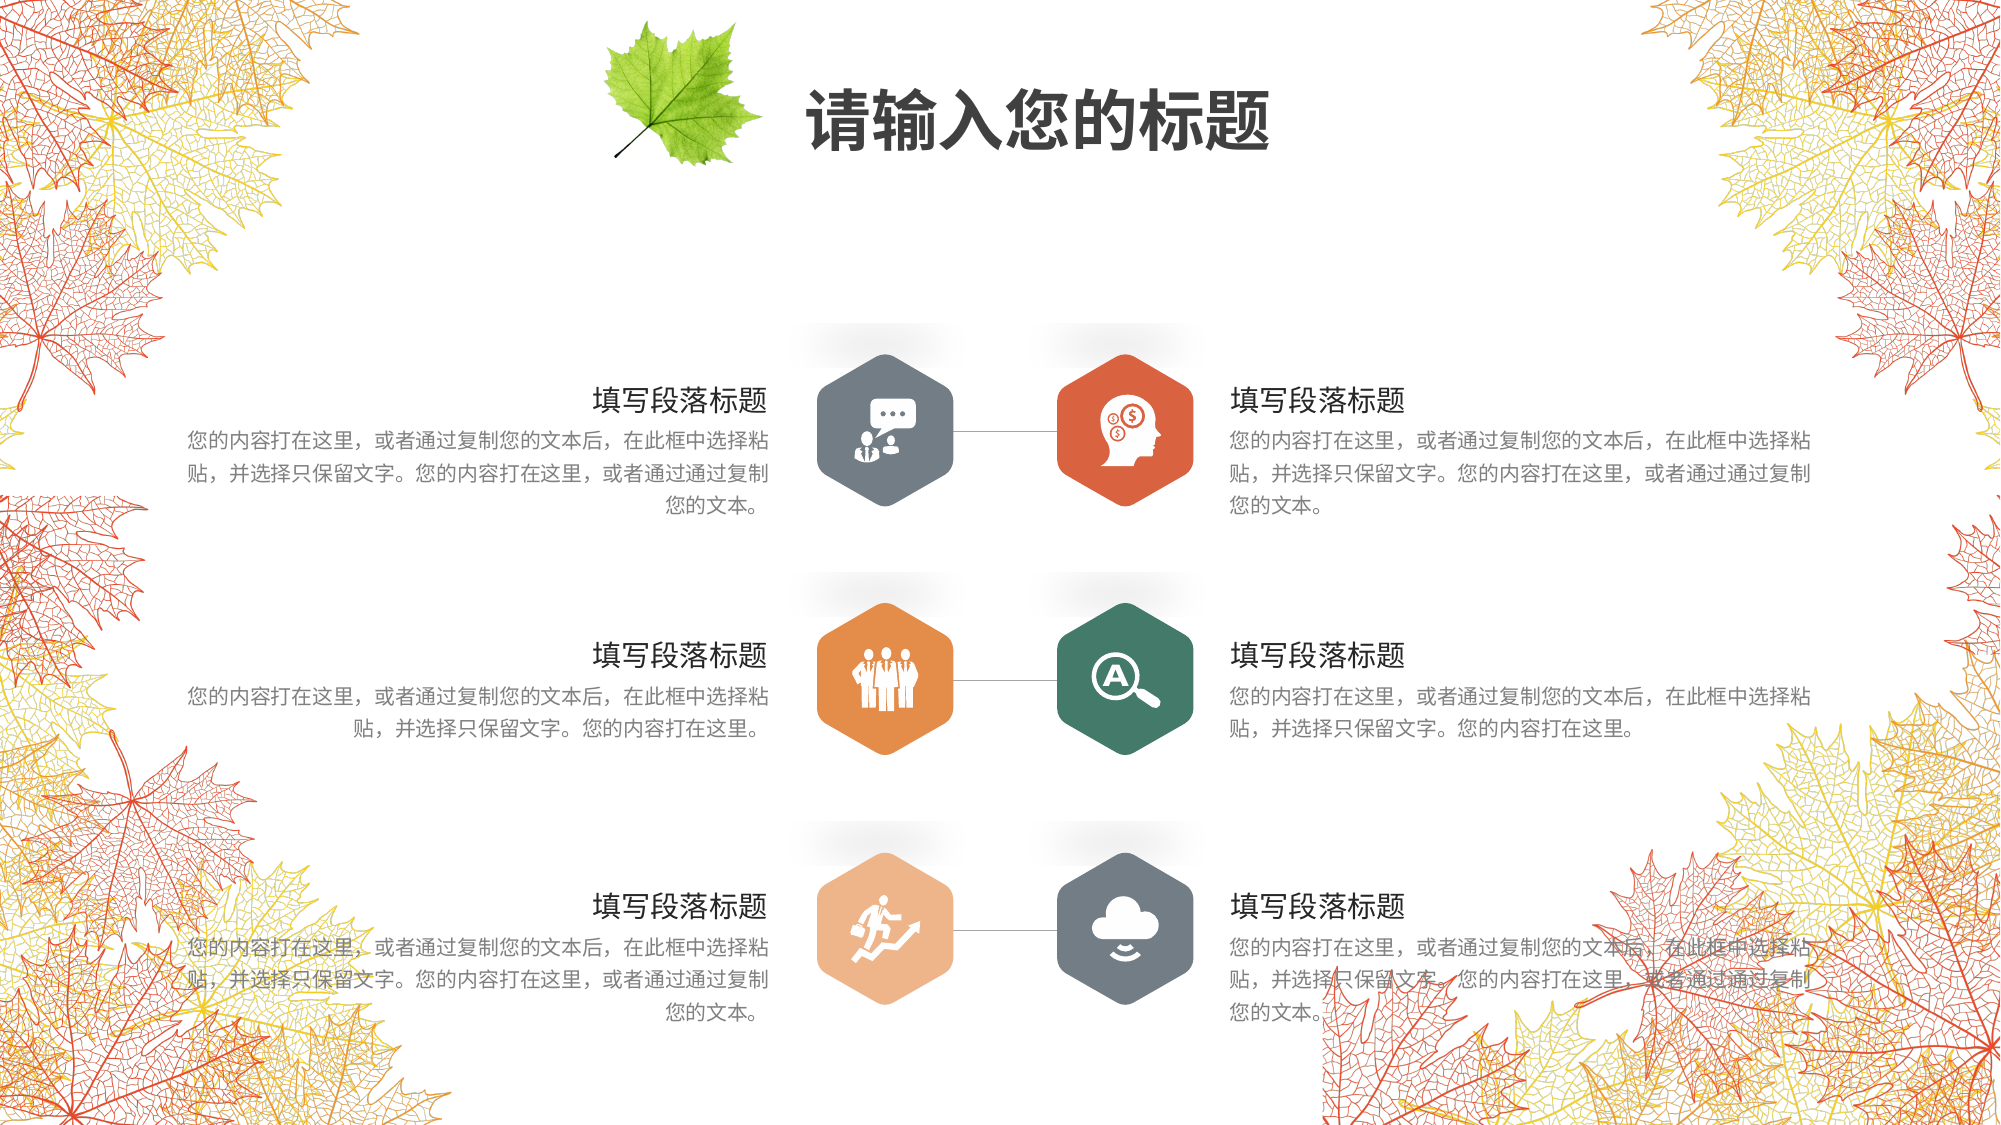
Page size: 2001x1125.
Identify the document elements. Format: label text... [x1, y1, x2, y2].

text_box 填写段落标题 [1215, 620, 1421, 668]
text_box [849, 894, 921, 964]
text_box 填写段落标题 [577, 871, 783, 919]
text_box [1056, 353, 1195, 508]
text_box [1056, 851, 1195, 1006]
text_box [815, 601, 955, 757]
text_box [1091, 896, 1159, 962]
text_box 您的内容打在这里，或者通过复制您的文本后，在此框中选择粘贴，并选择只保留文字。您的内容打在这里，或者通过通过复制您的文本。 [169, 919, 784, 1032]
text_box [851, 647, 919, 712]
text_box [854, 398, 916, 463]
text_box 填写段落标题 [577, 620, 783, 668]
picture [560, 0, 789, 215]
picture [1320, 0, 2001, 1125]
text_box [815, 851, 955, 1006]
text_box 您的内容打在这里，或者通过复制您的文本后，在此框中选择粘贴，并选择只保留文字。您的内容打在这里，或者通过通过复制您的文本。 [1214, 919, 1829, 1032]
text_box 填写段落标题 [577, 364, 783, 413]
text_box 您的内容打在这里，或者通过复制您的文本后，在此框中选择粘贴，并选择只保留文字。您的内容打在这里，或者通过通过复制您的文本。 [1214, 413, 1829, 526]
text_box 请输入您的标题 [789, 55, 1338, 167]
text_box [1056, 601, 1195, 757]
picture [0, 0, 469, 1125]
text_box [815, 353, 955, 508]
text_box 您的内容打在这里，或者通过复制您的文本后，在此框中选择粘贴，并选择只保留文字。您的内容打在这里，或者通过通过复制您的文本。 [169, 413, 784, 526]
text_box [1089, 649, 1162, 709]
text_box 您的内容打在这里，或者通过复制您的文本后，在此框中选择粘贴，并选择只保留文字。您的内容打在这里。 [1214, 668, 1829, 749]
text_box 填写段落标题 [1215, 364, 1421, 413]
text_box 填写段落标题 [1215, 871, 1421, 919]
text_box 您的内容打在这里，或者通过复制您的文本后，在此框中选择粘贴，并选择只保留文字。您的内容打在这里。 [169, 668, 784, 749]
text_box [1100, 394, 1162, 467]
